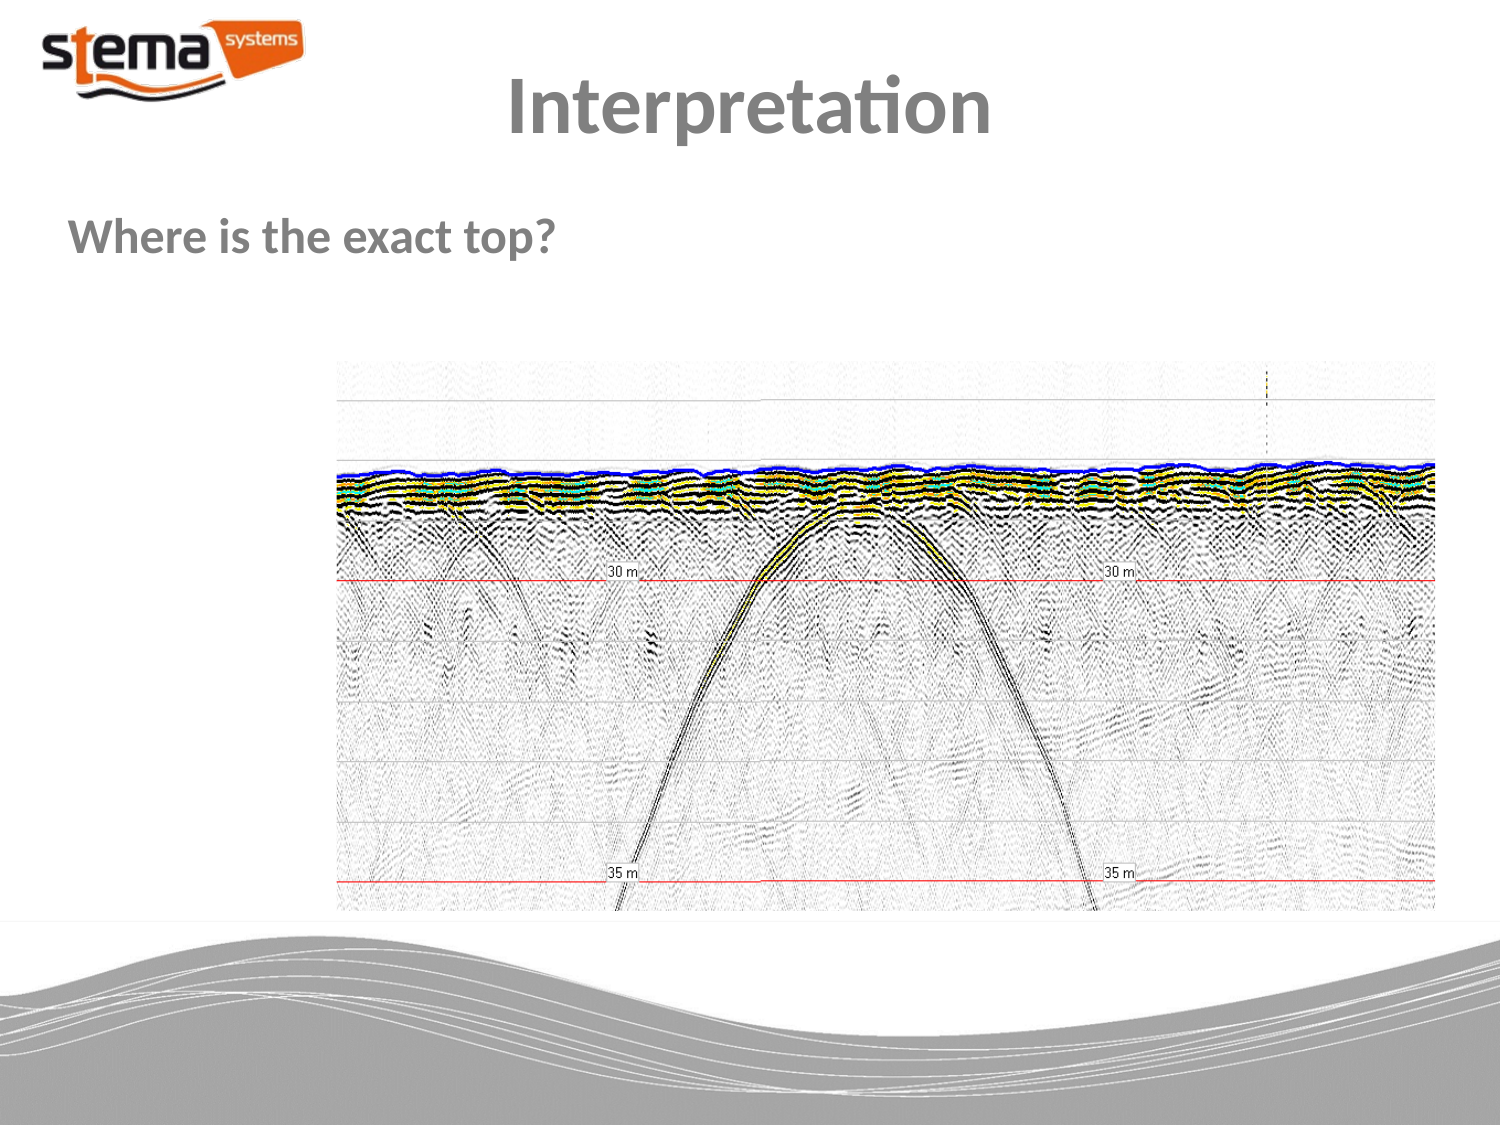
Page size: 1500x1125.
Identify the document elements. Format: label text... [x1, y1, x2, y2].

text_box Interpretation [383, 42, 1117, 158]
text_box Where is the exact top? [53, 196, 1046, 451]
picture [0, 0, 1500, 1125]
